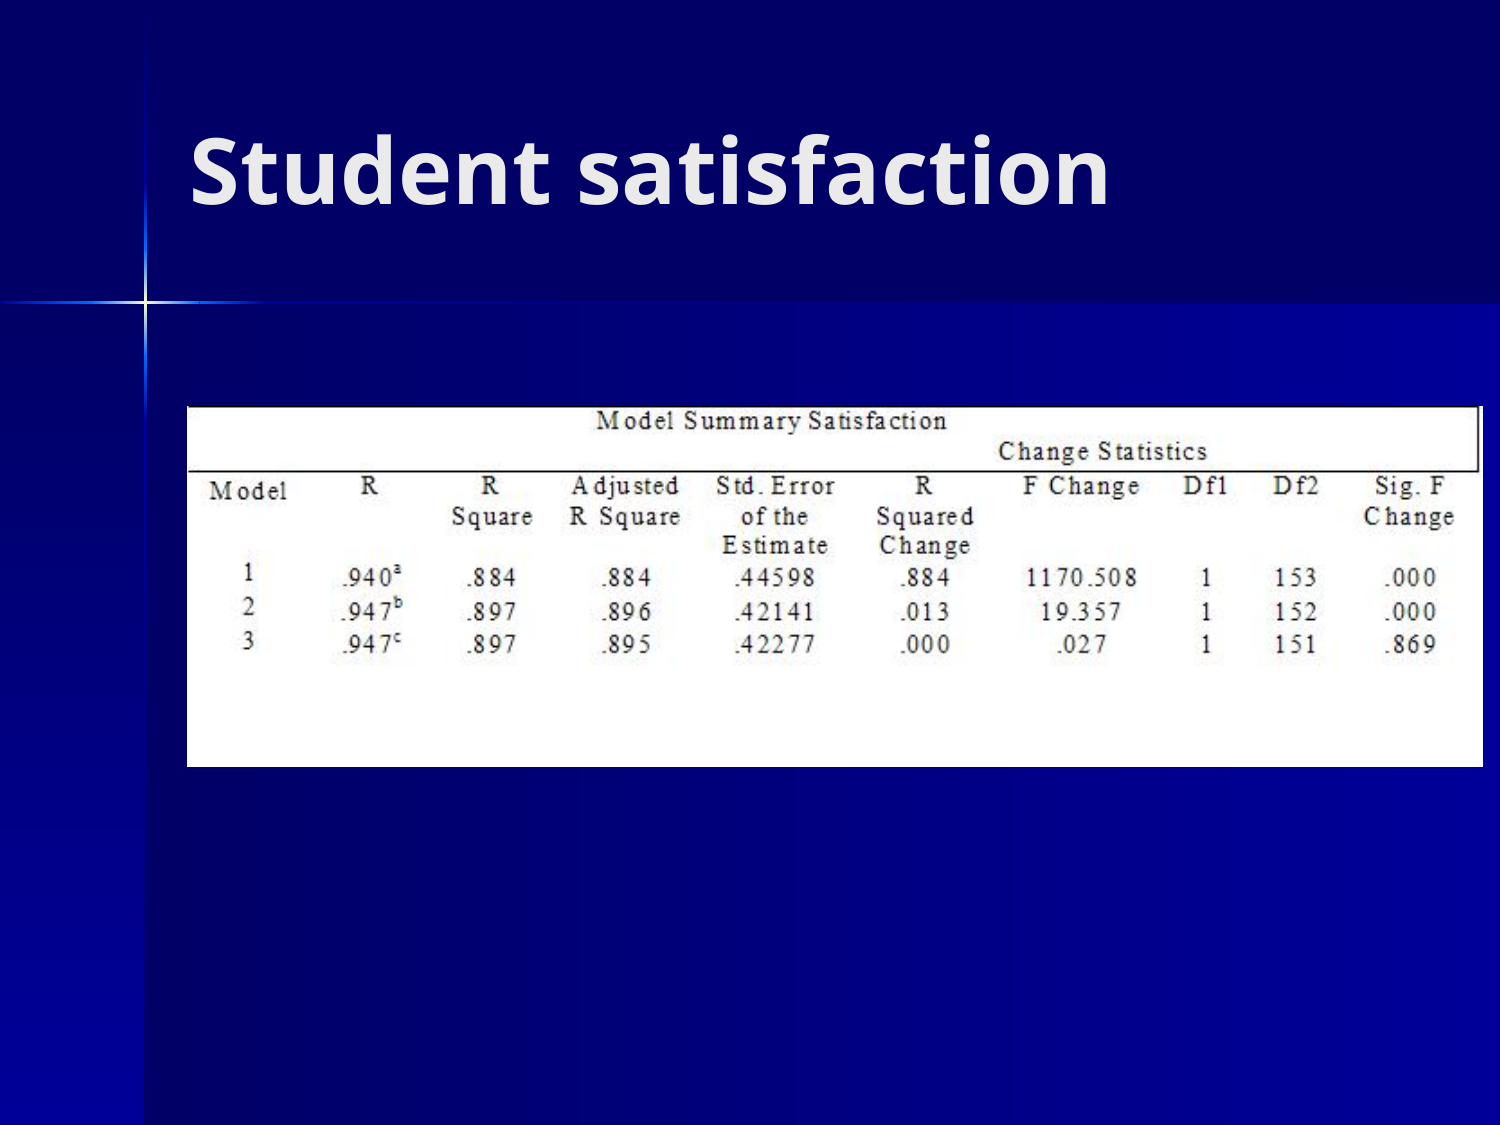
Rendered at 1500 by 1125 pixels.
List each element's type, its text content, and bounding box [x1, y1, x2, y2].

title Student satisfaction [174, 50, 1413, 285]
picture [187, 406, 1483, 767]
